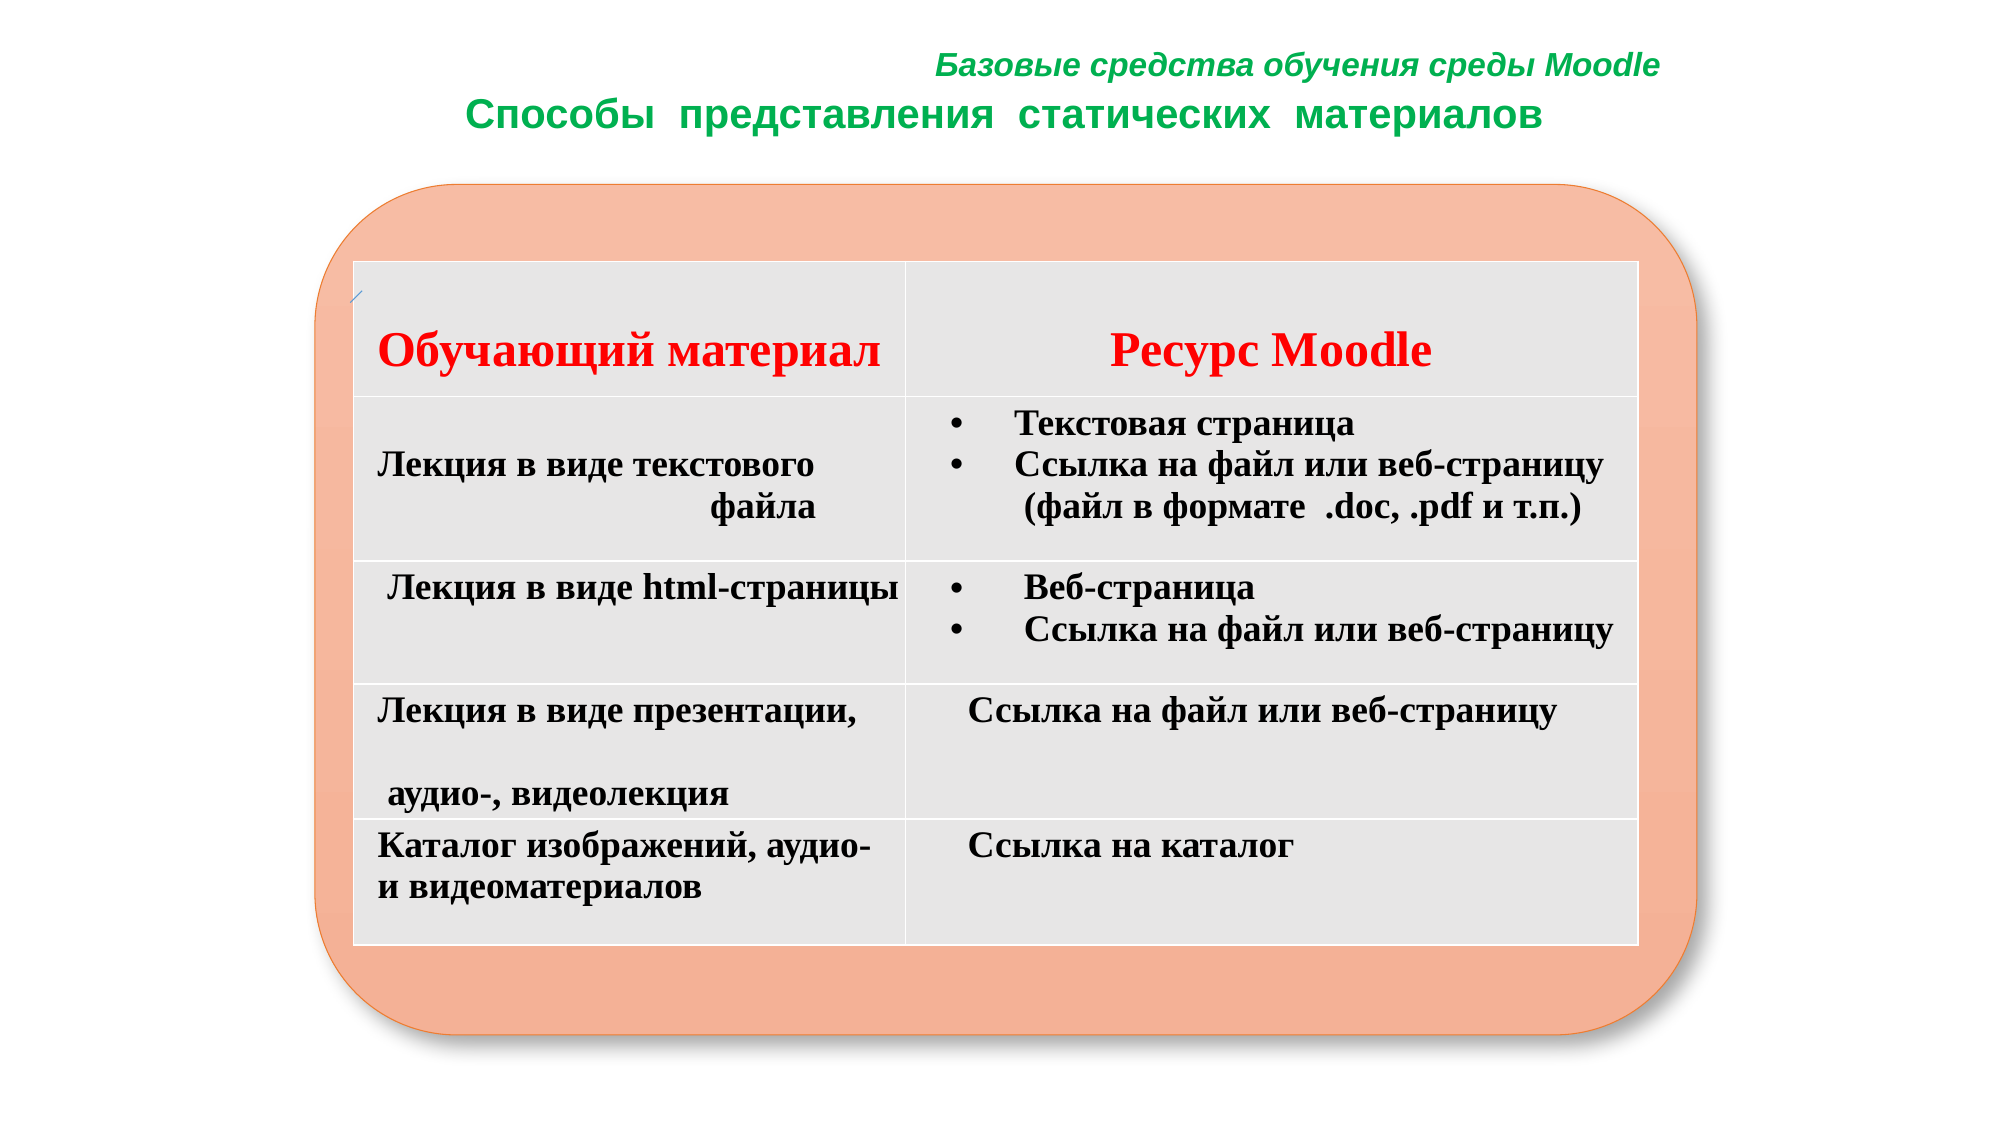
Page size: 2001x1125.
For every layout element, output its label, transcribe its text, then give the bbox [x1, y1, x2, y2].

table_cell Каталог изображений, аудио- и видеоматериалов [354, 820, 905, 944]
table_cell Лекция в виде презентации, аудио-, видеолекция [354, 685, 905, 818]
table_cell Лекция в виде html-страницы [354, 562, 905, 683]
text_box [350, 290, 363, 303]
table_cell Лекция в виде текстового файла [354, 397, 905, 560]
table_cell Ссылка на каталог [906, 820, 1637, 944]
text_box [314, 183, 1698, 1036]
table_cell Текстовая страница Ссылка на файл или веб-страницу (файл в формате .doc, .pdf и т.п.) [906, 397, 1637, 560]
table_header Ресурс Moodle [906, 262, 1637, 396]
text_box Базовые средства обучения среды Moodle Способы представления статических материалов [320, 19, 1689, 144]
table_cell Ссылка на файл или веб-страницу [906, 685, 1637, 818]
table_header Обучающий материал [354, 262, 905, 396]
table_cell Веб-страница Ссылка на файл или веб-страницу [906, 562, 1637, 683]
